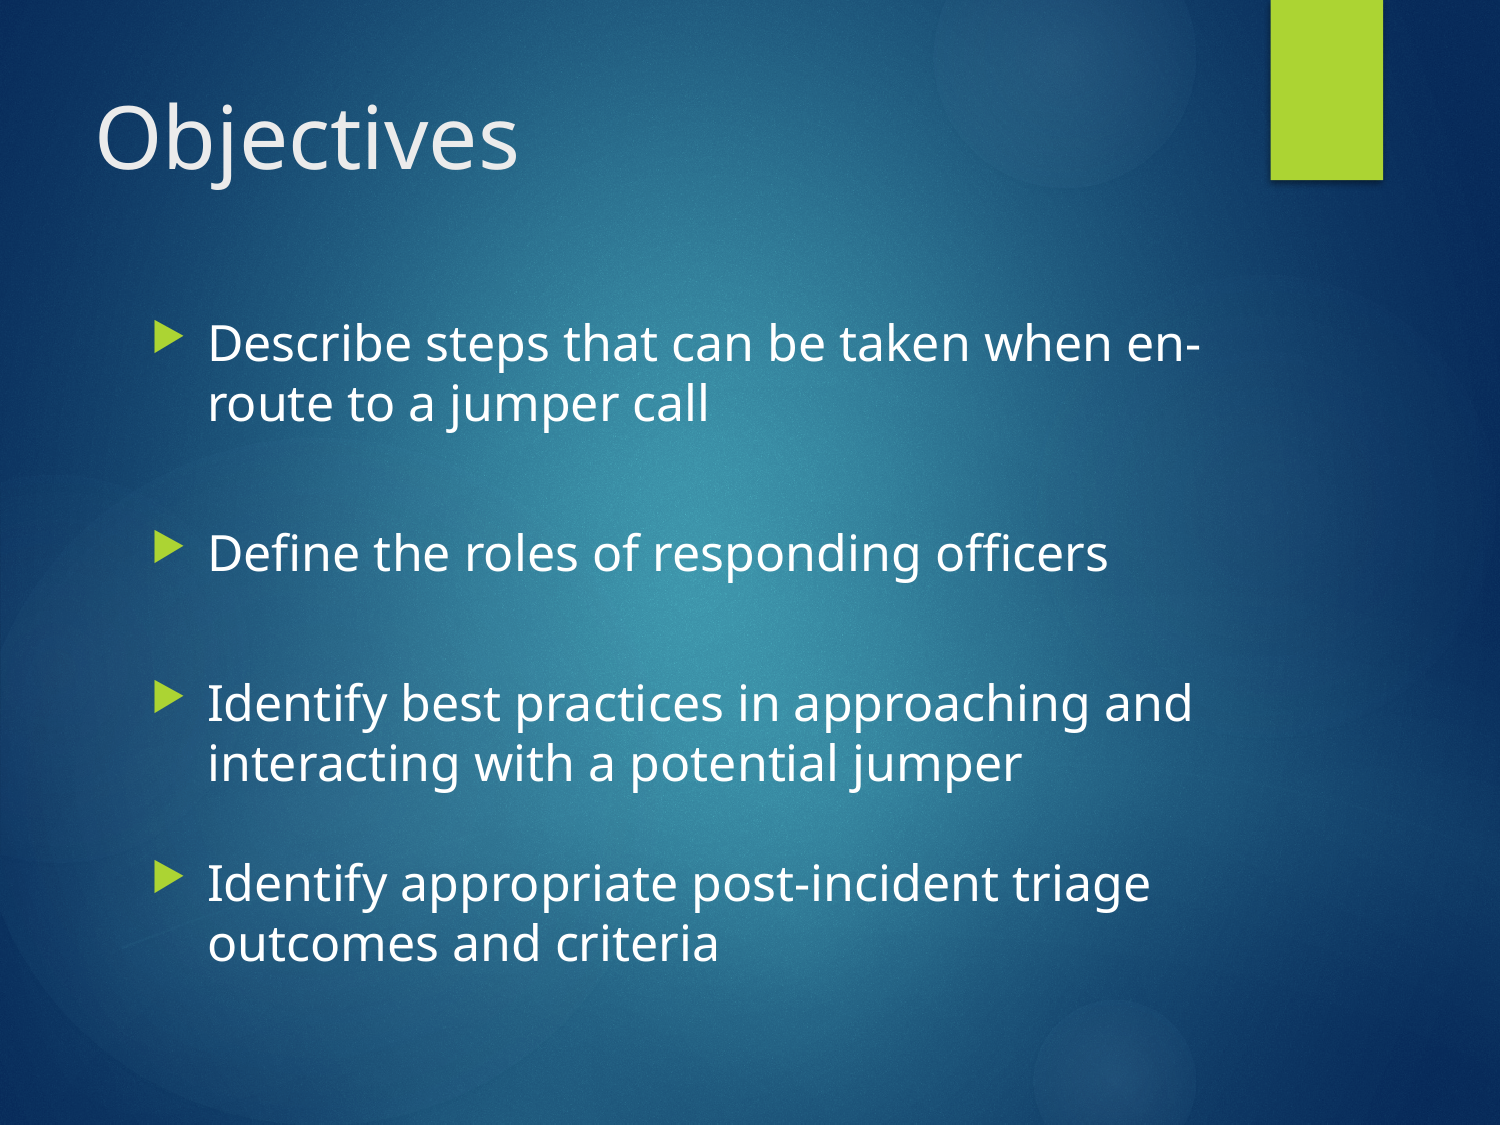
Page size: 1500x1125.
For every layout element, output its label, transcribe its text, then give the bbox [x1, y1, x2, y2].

list Describe steps that can be taken when en-route to a jumper call Define the roles of responding officers Identify best practices in approaching and interacting with a potential jumper Identify appropriate post-incident triage outcomes and criteria [135, 304, 1318, 1025]
title Objectives [79, 74, 1237, 304]
